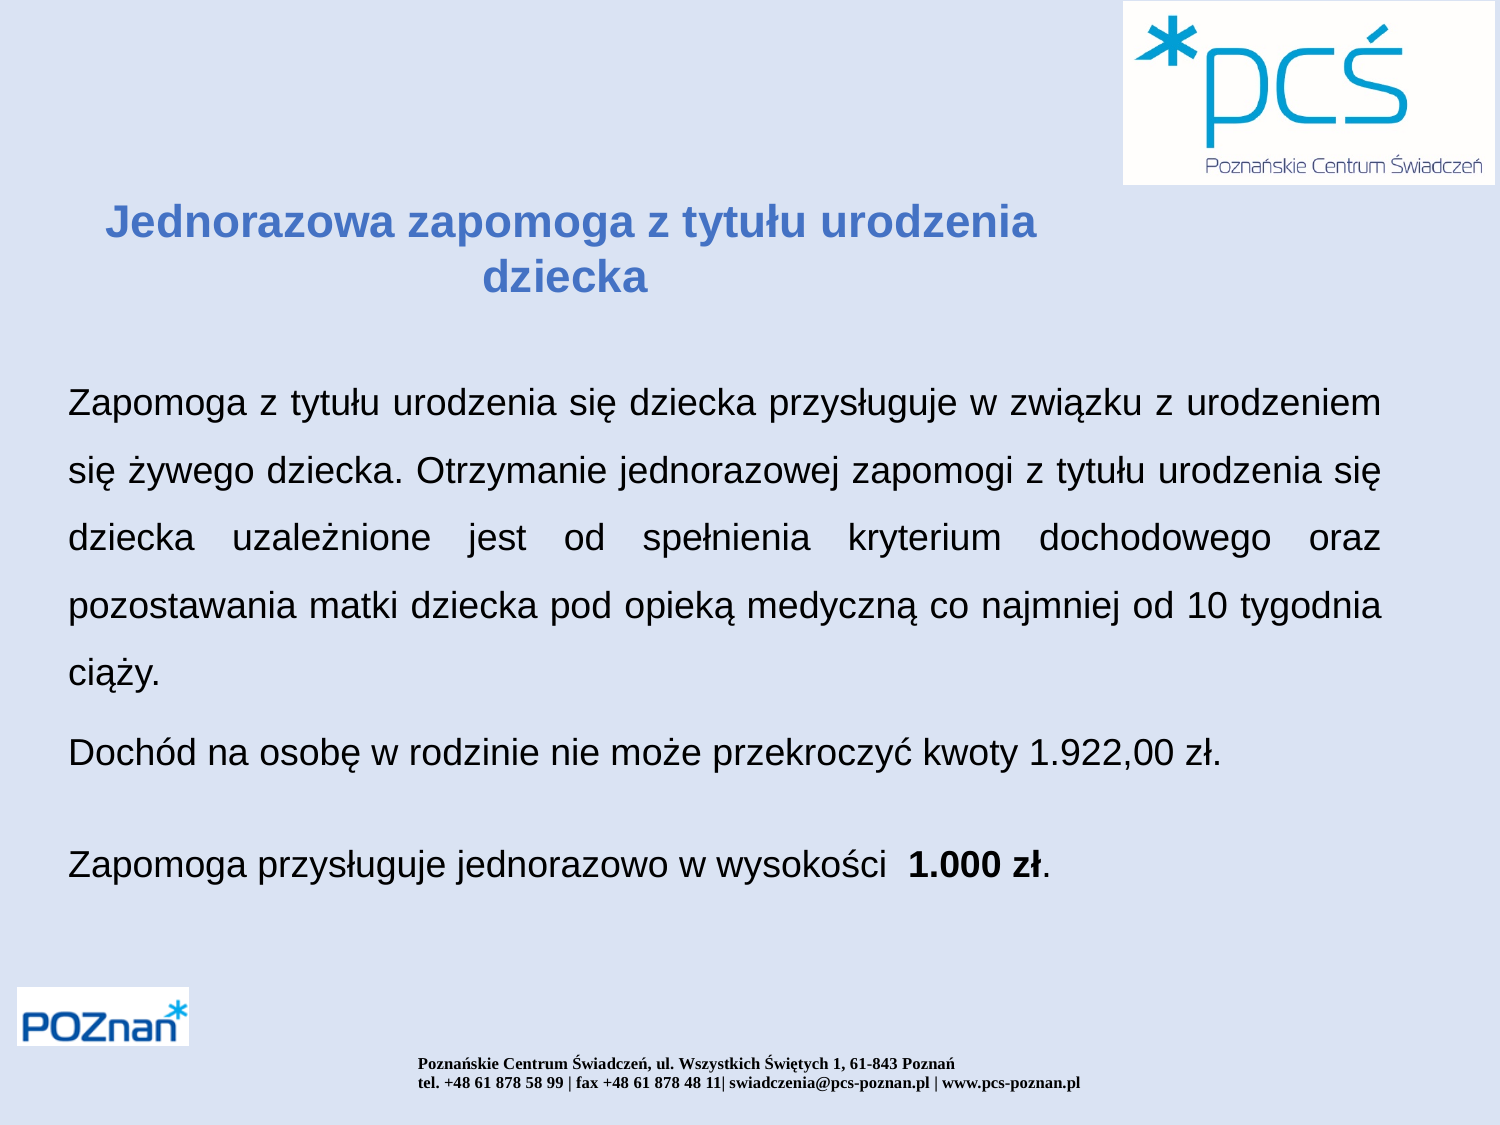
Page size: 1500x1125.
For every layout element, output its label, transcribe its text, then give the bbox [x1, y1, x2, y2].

text_box [135, 255, 1424, 352]
picture [17, 987, 189, 1047]
list Zapomoga z tytułu urodzenia się dziecka przysługuje w związku z urodzeniem się żywego dziecka. Otrzymanie jednorazowej zapomogi z tytułu urodzenia się dziecka uzależnione jest od spełnienia kryterium dochodowego oraz pozostawania matki dziecka pod opieką medyczną co najmniej od 10 tygodnia ciąży. Dochód na osobę w rodzinie nie może przekroczyć kwoty 1.922,00 zł. Zapomoga przysługuje jednorazowo w wysokości 1.000 zł. [53, 352, 1397, 1014]
text_box Jednorazowa zapomoga z tytułu urodzenia dziecka [17, 184, 1125, 405]
text_box Poznańskie Centrum Świadczeń, ul. Wszystkich Świętych 1, 61-843 Poznań tel. +48 61 878 58 99 | fax +48 61 878 48 11| swiadczenia@pcs-poznan.pl | www.pcs-poznan.pl [403, 1045, 1097, 1100]
picture [1123, 1, 1495, 185]
